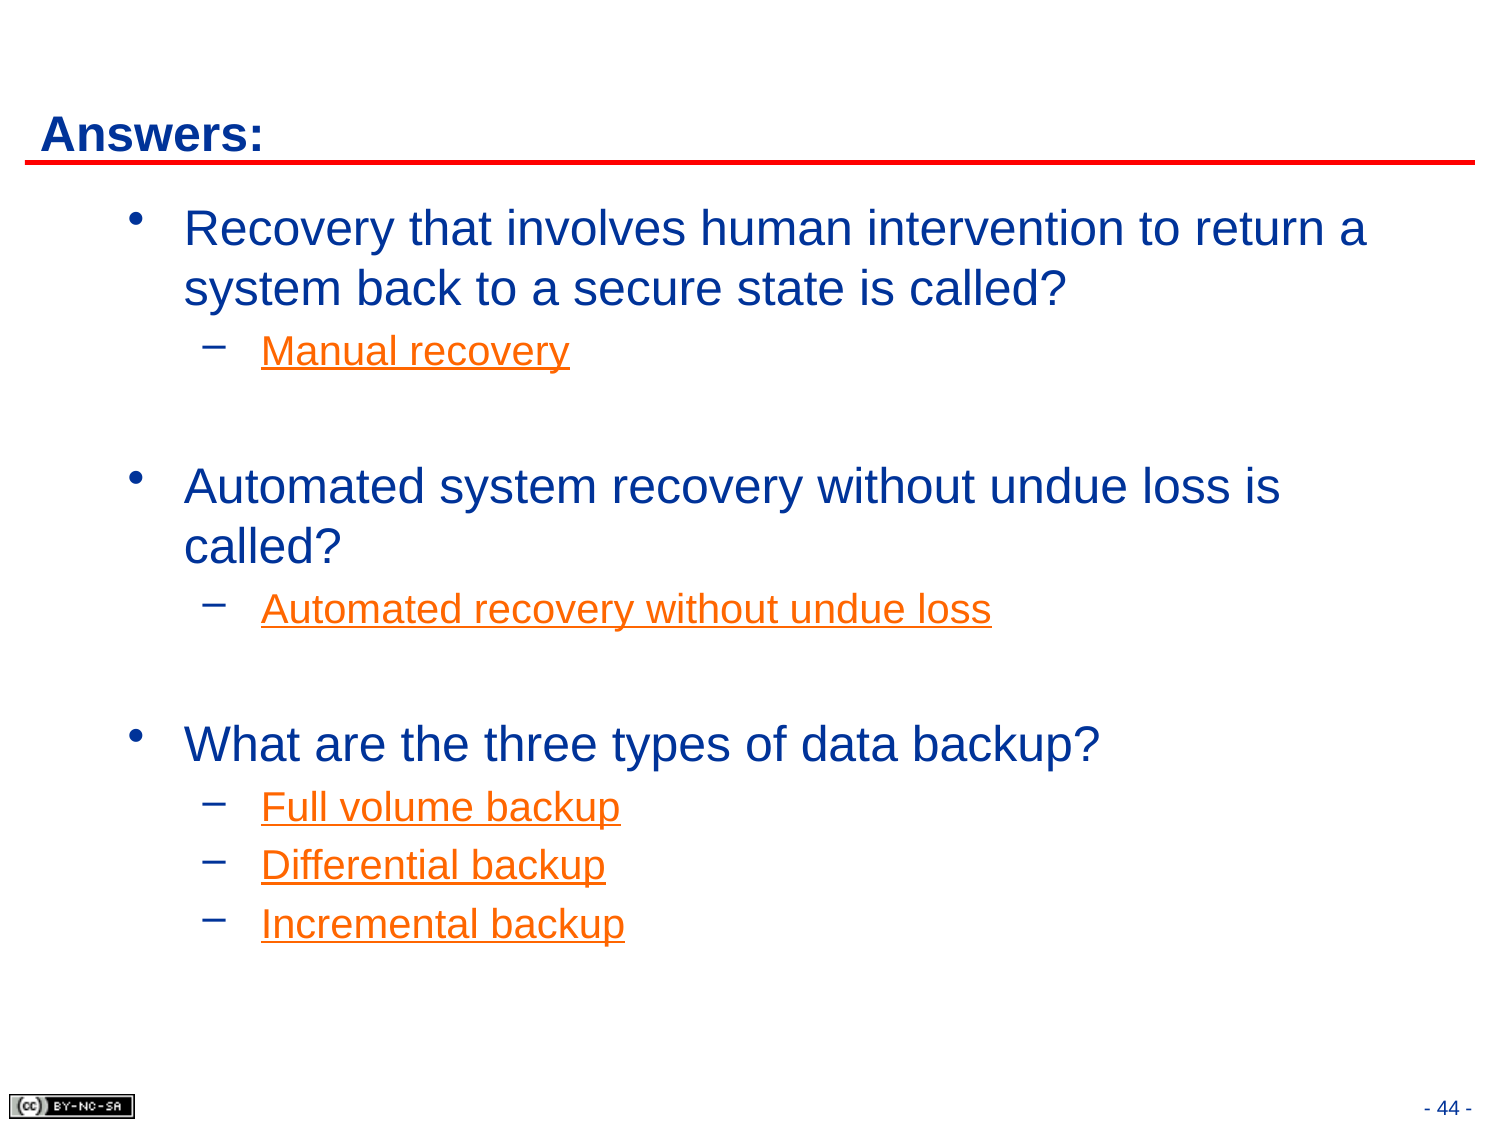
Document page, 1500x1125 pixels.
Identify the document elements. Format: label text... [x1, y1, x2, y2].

title Answers: [24, 0, 1476, 169]
slide_number - 44 - [1287, 1087, 1488, 1125]
picture [9, 1094, 135, 1119]
list Recovery that involves human intervention to return a system back to a secure state is called? Manual recovery Automated system recovery without undue loss is called? Automated recovery without undue loss What are the three types of data backup? Full volume backup Differential backup Incremental backup [112, 187, 1388, 1076]
